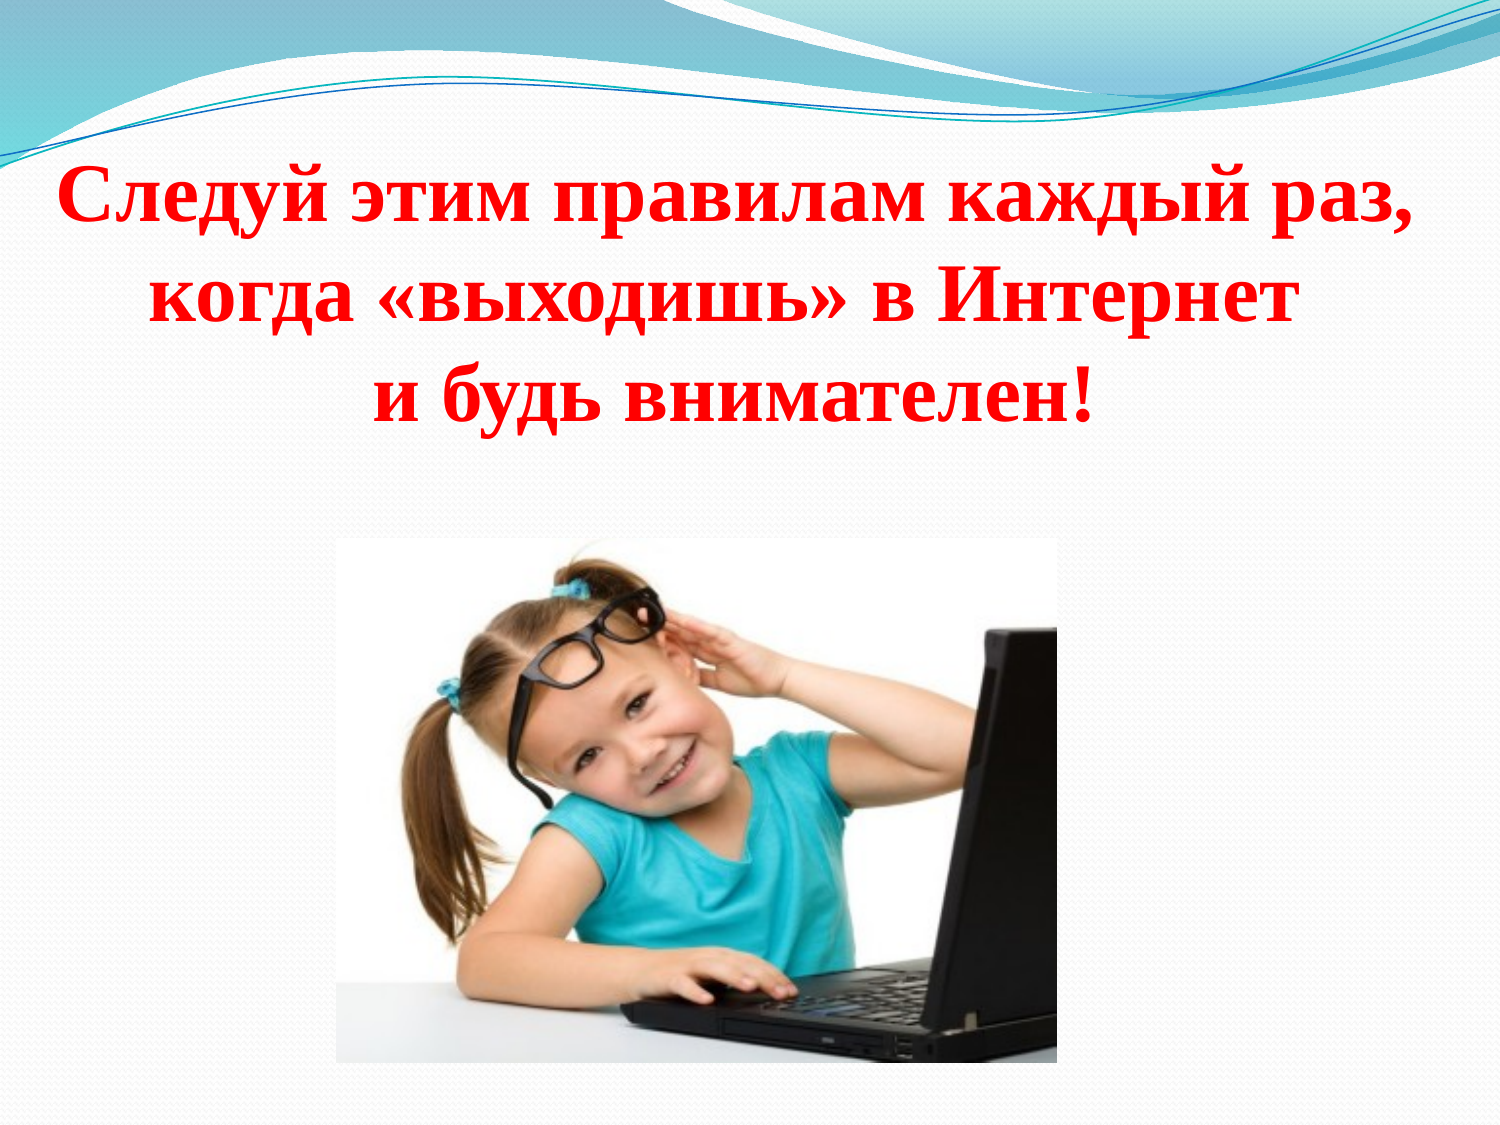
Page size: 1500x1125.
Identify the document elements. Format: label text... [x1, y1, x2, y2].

picture [336, 538, 1057, 1063]
text_box Следуй этим правилам каждый раз, когда «выходишь» в Интернет и будь внимателен! [0, 130, 1471, 446]
